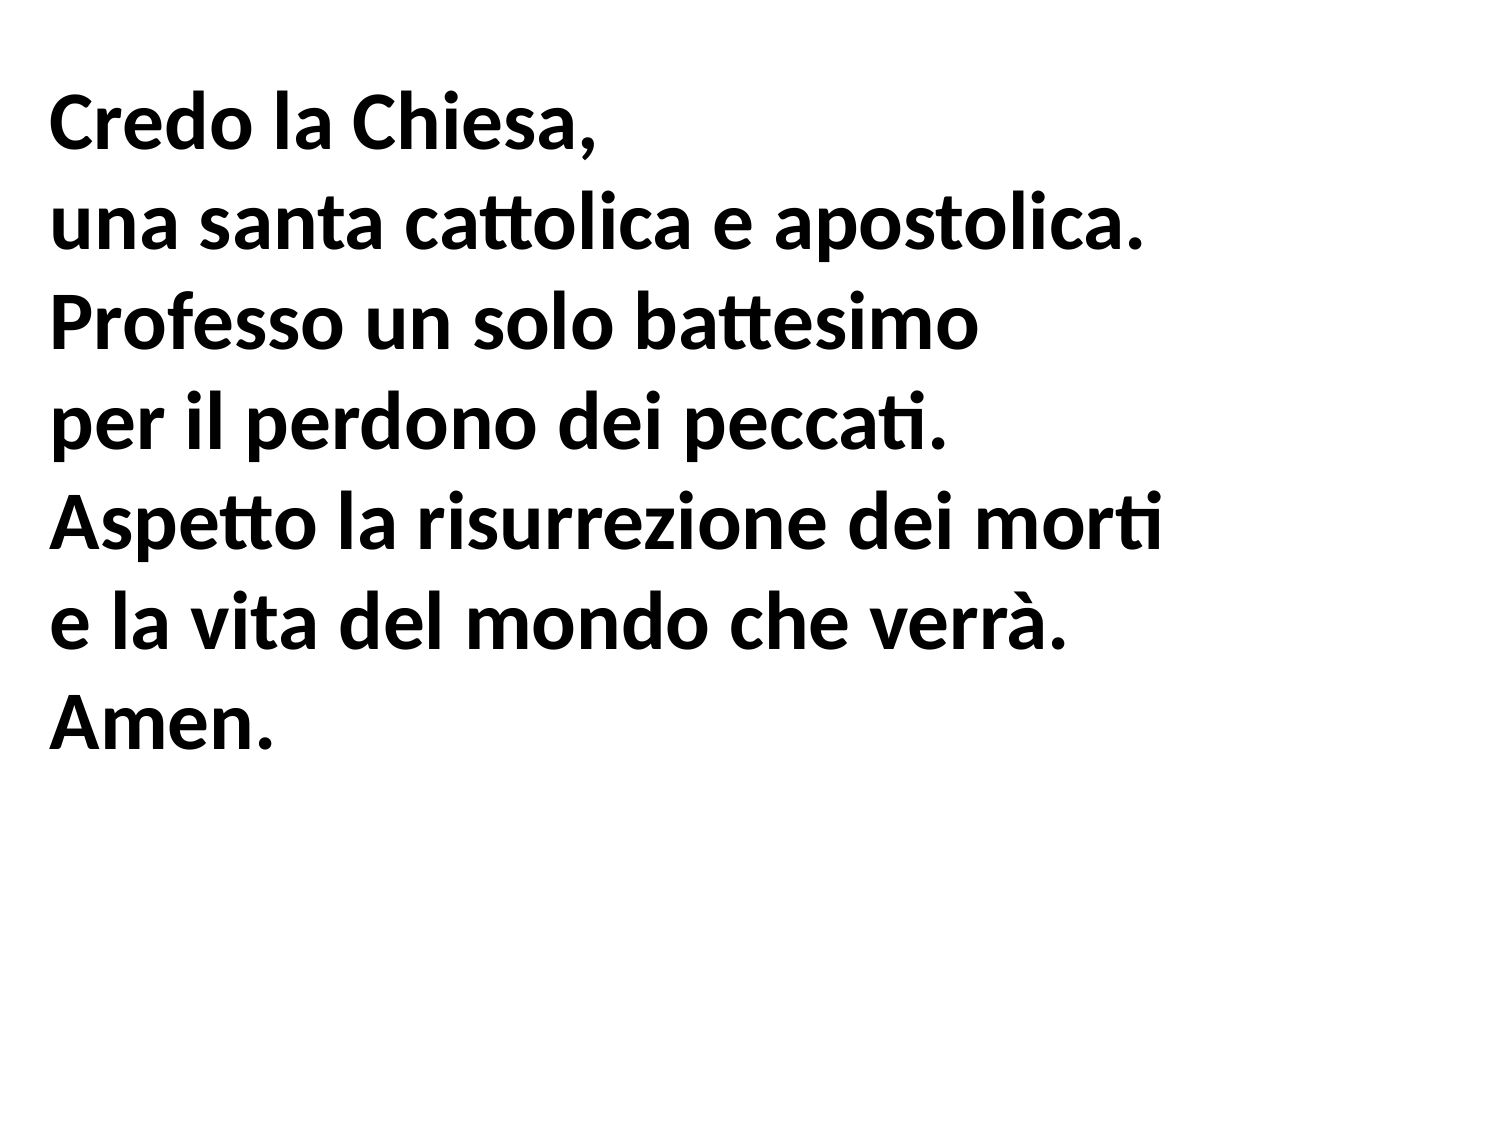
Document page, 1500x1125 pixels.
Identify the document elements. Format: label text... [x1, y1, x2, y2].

text_box Credo la Chiesa, una santa cattolica e apostolica. Professo un solo battesimo per il perdono dei peccati. Aspetto la risurrezione dei morti e la vita del mondo che verrà. Amen. [35, 58, 1477, 774]
